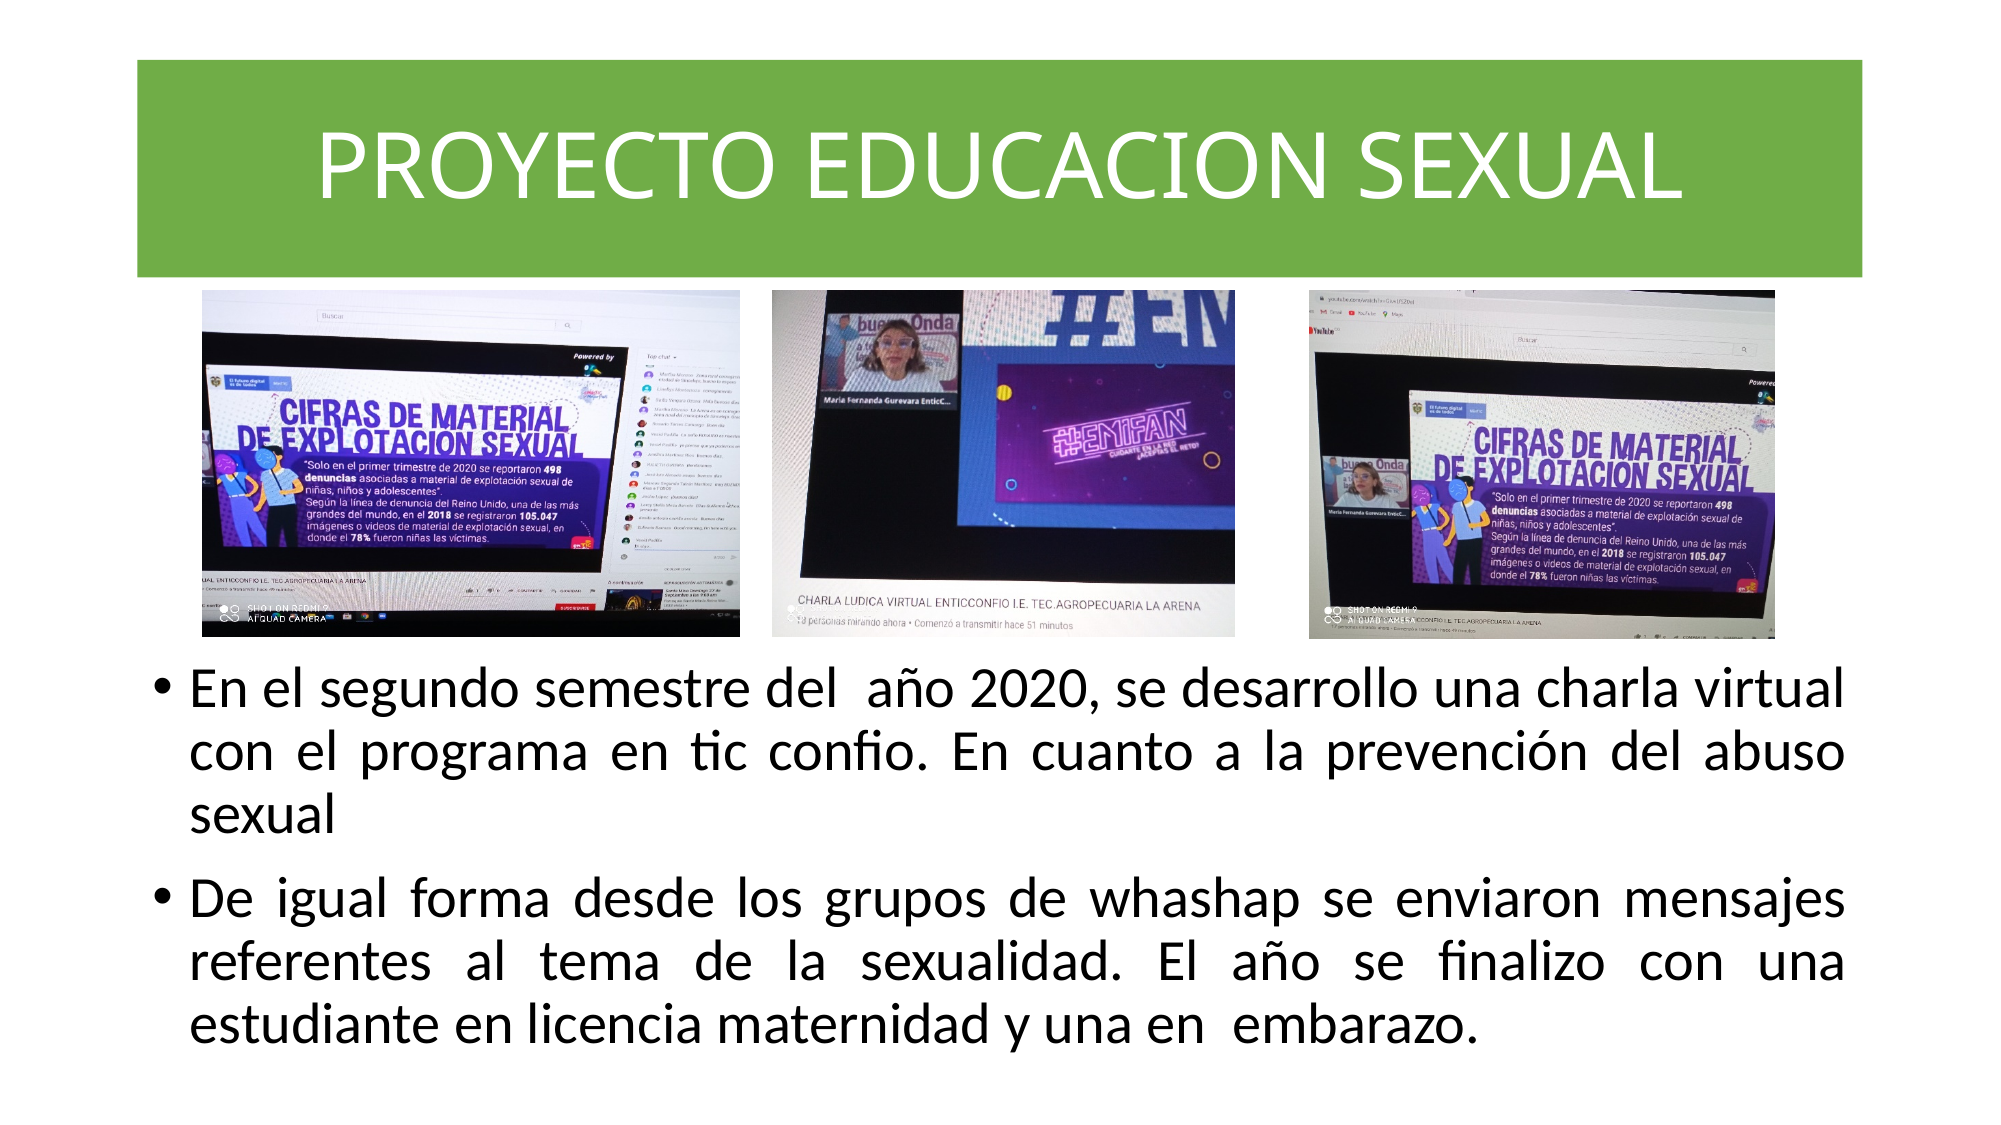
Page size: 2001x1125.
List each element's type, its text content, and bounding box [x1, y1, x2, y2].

picture [1309, 290, 1775, 639]
list En el segundo semestre del año 2020, se desarrollo una charla virtual con el programa en tic confio. En cuanto a la prevención del abuso sexual De igual forma desde los grupos de whashap se enviaron mensajes referentes al tema de la sexualidad. El año se finalizo con una estudiante en licencia maternidad y una en embarazo. [137, 649, 1863, 1125]
title PROYECTO EDUCACION SEXUAL [137, 59, 1863, 278]
picture [772, 290, 1235, 637]
picture [202, 290, 740, 637]
